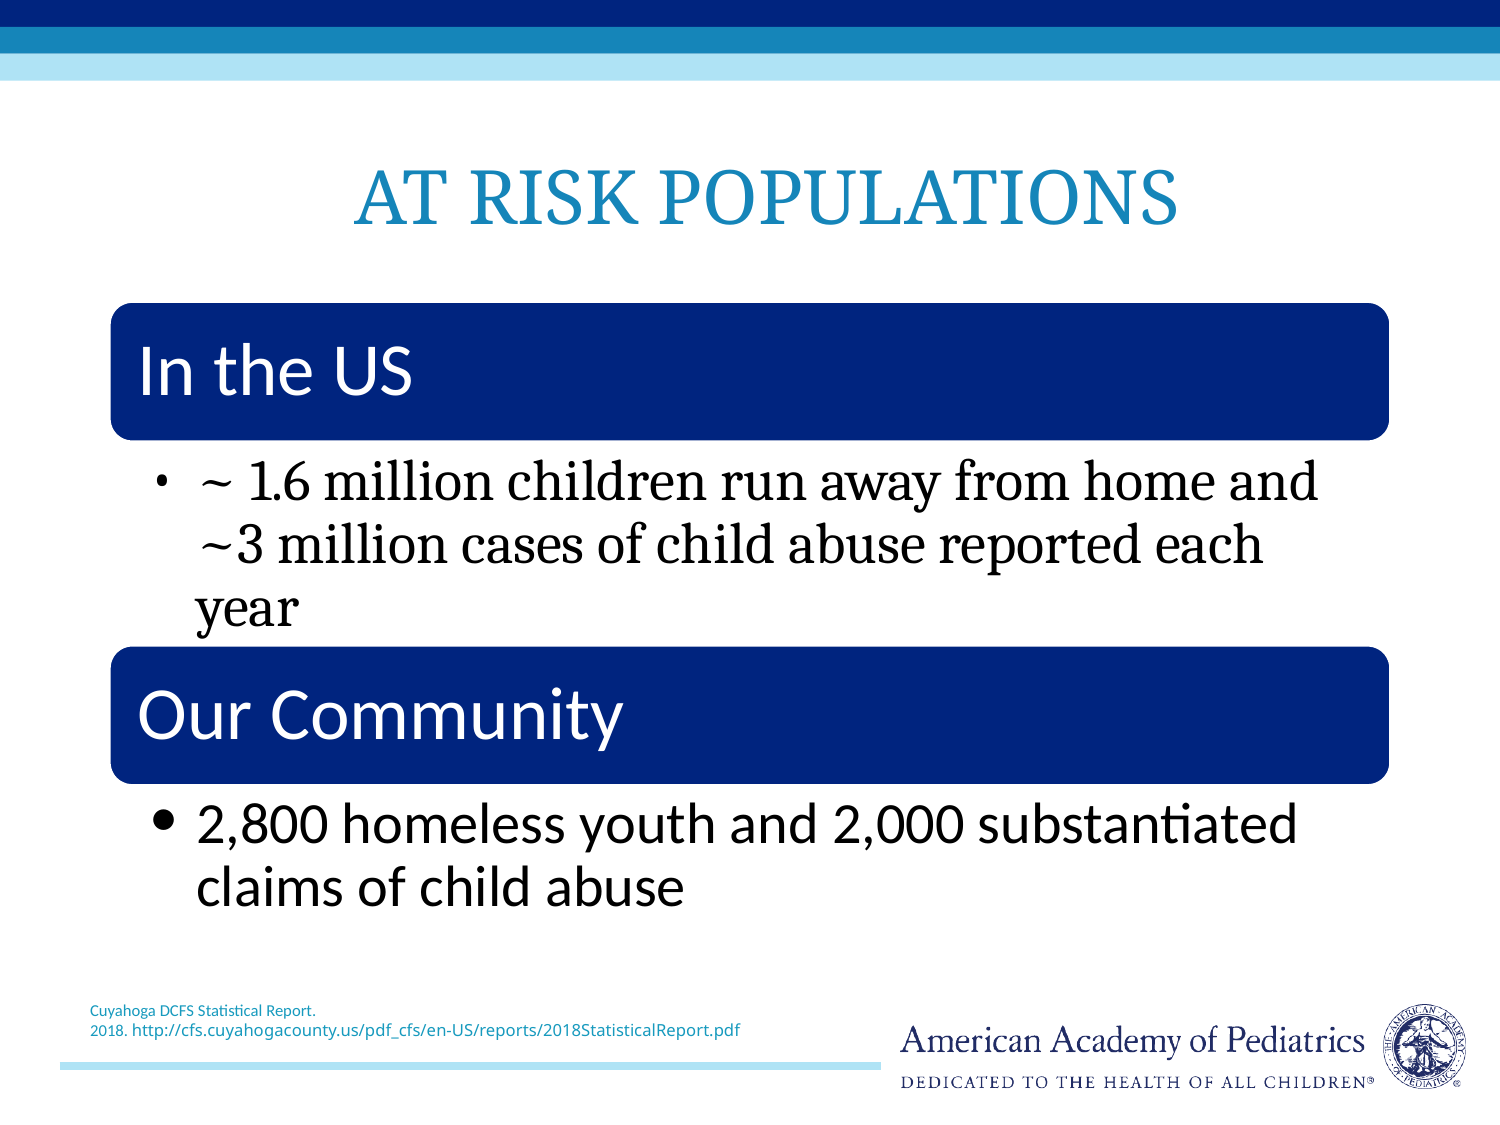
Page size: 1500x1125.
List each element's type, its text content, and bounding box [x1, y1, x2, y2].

picture [900, 1004, 1466, 1089]
text_box At Risk Populations [92, 142, 1443, 248]
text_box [108, 300, 1392, 931]
text_box Cuyahoga DCFS Statistical Report. 2018. http://cfs.cuyahogacounty.us/pdf_cfs/en-US/reports/2018StatisticalReport.pdf [74, 991, 825, 1047]
